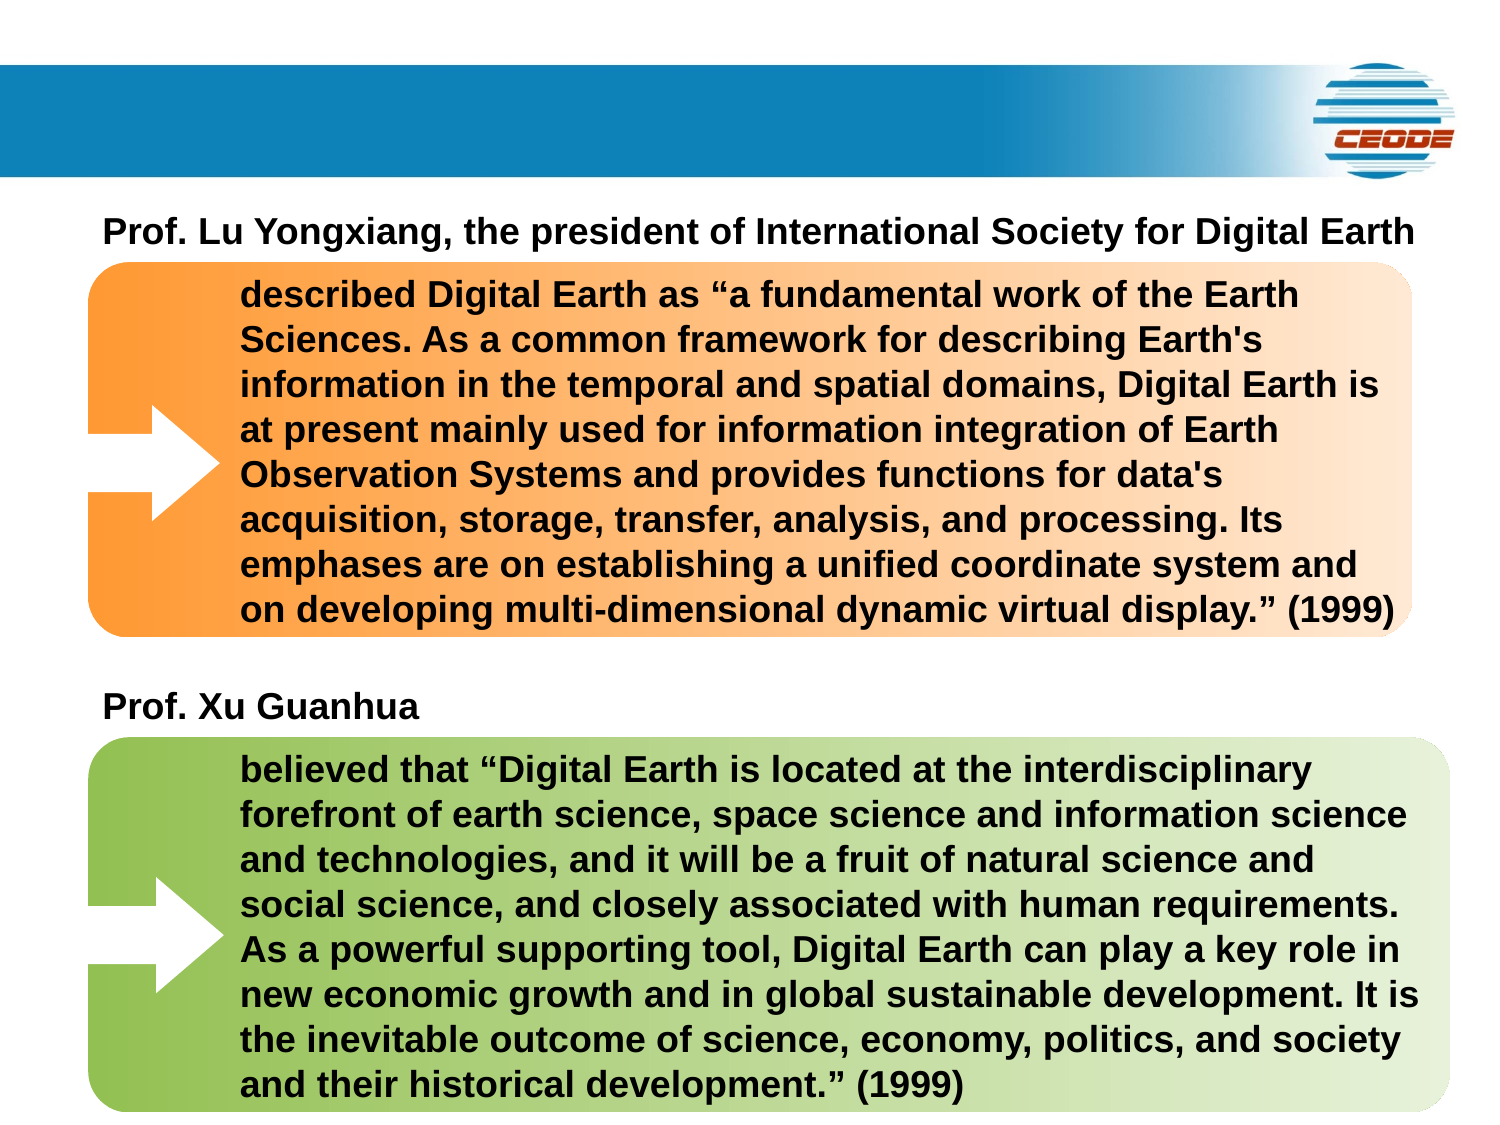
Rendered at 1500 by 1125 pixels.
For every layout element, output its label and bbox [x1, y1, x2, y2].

picture [0, 0, 1500, 1125]
text_box [74, 262, 1413, 638]
text_box [74, 737, 1451, 1113]
